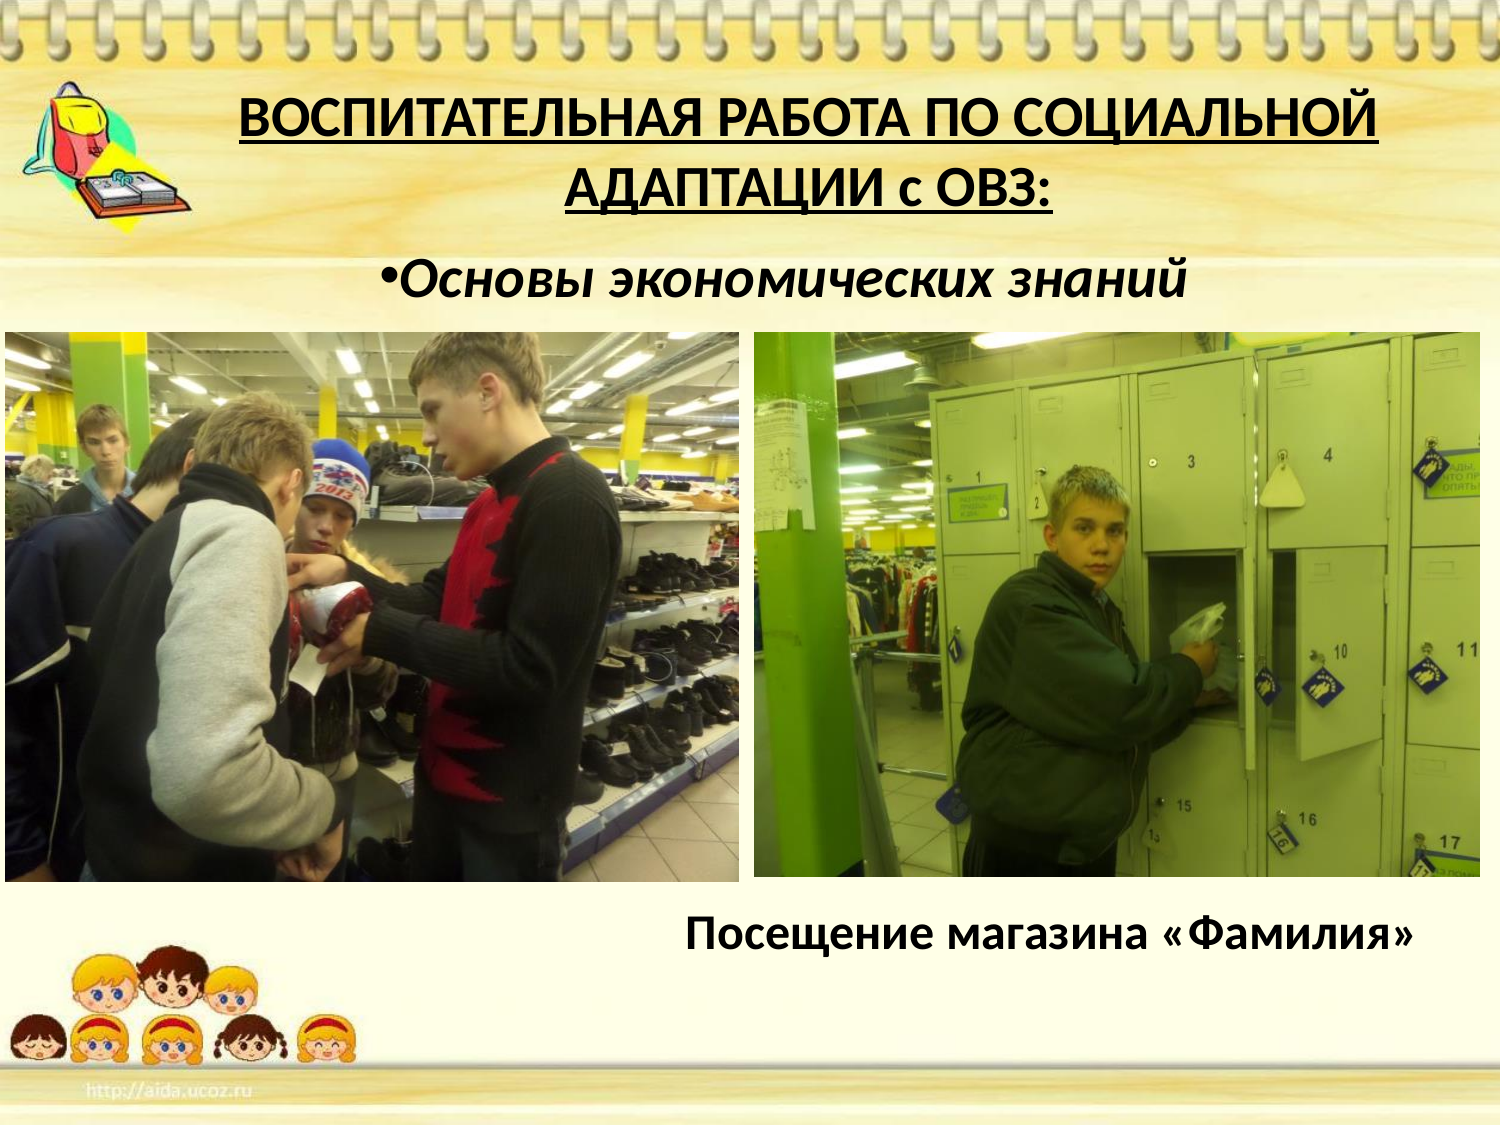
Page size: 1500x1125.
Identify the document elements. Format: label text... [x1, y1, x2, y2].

picture [0, 0, 1500, 1125]
text_box Посещение магазина «Фамилия» [603, 892, 1500, 968]
text_box Основы экономических знаний [364, 231, 1203, 317]
title ВОСПИТАТЕЛЬНАЯ РАБОТА ПО СОЦИАЛЬНОЙ АДАПТАЦИИ с ОВЗ: [117, 54, 1500, 243]
